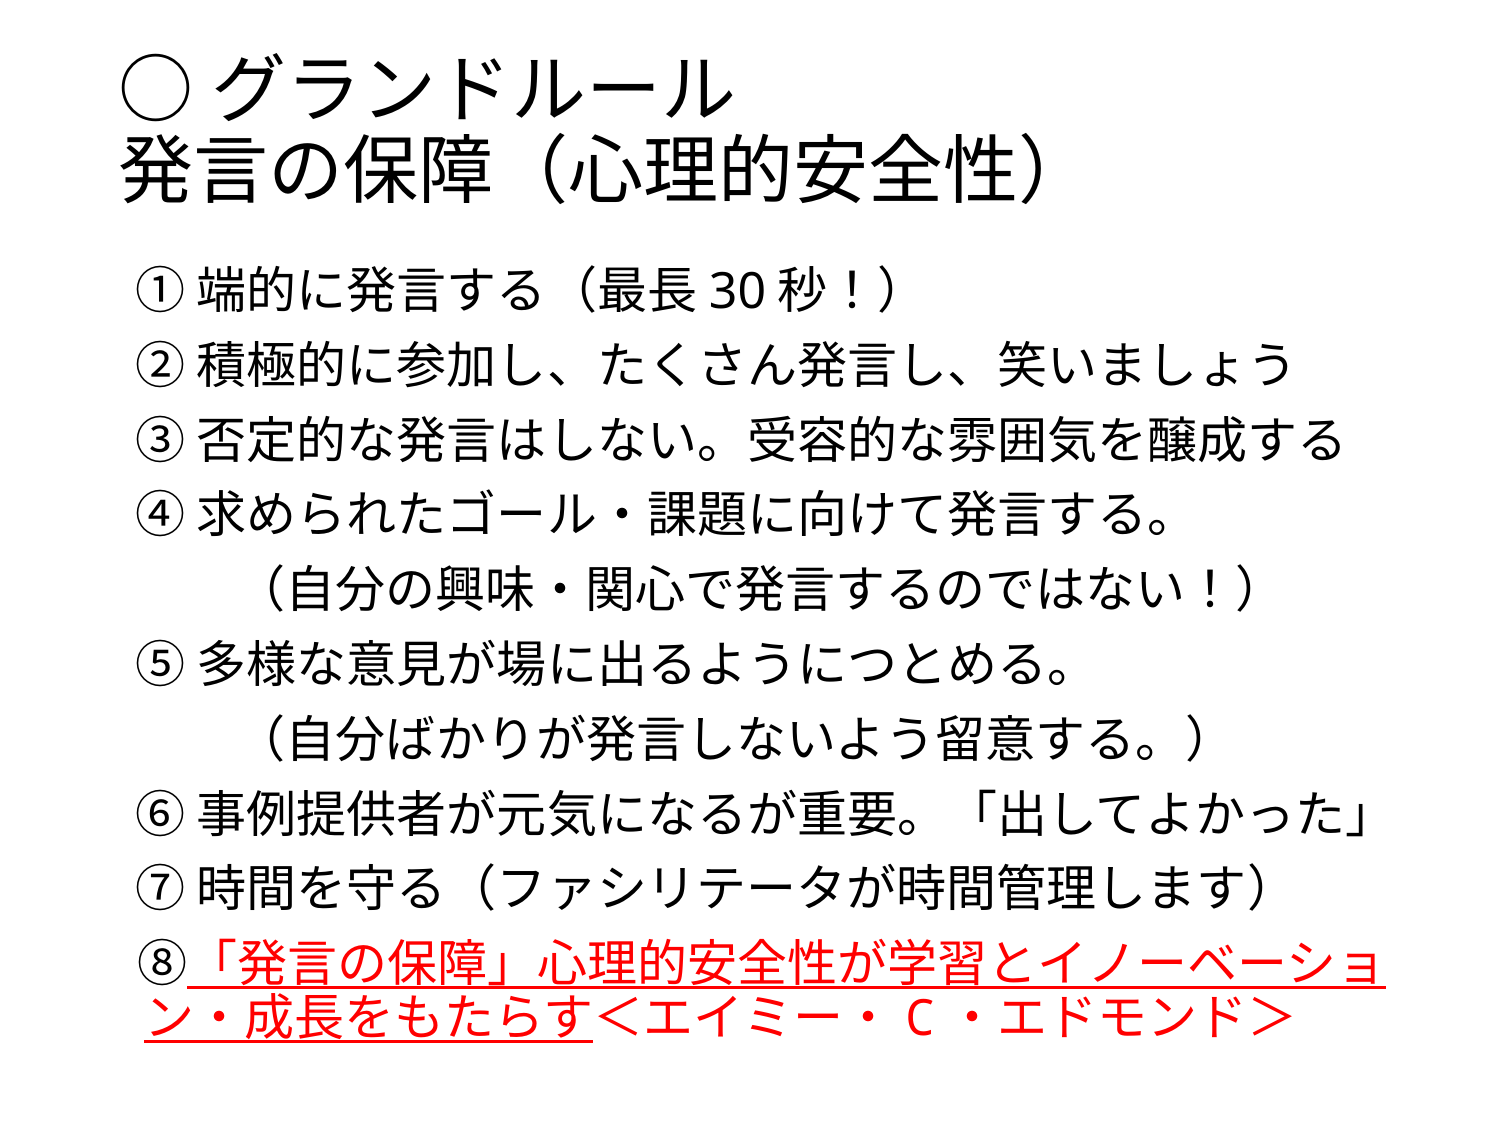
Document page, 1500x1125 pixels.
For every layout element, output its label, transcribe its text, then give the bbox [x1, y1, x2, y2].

list ① 端的に発言する（最長30秒！） ② 積極的に参加し、たくさん発言し、笑いましょう ③ 否定的な発言はしない。受容的な雰囲気を醸成する ④ 求められたゴール・課題に向けて発言する。 （自分の興味・関心で発言するのではない！） ⑤ 多様な意見が場に出るようにつとめる。 （自分ばかりが発言しないよう留意する。） ⑥ 事例提供者が元気になるが重要。「出してよかった」 ⑦ 時間を守る（ファシリテータが時間管理します） ⑧「発言の保障」心理的安全性が学習とイノーベーション・成長をもたらす＜エイミー・C・エドモンド＞ [70, 257, 1426, 1063]
title ○グランドルール 発言の保障（心理的安全性） [103, 24, 1397, 242]
